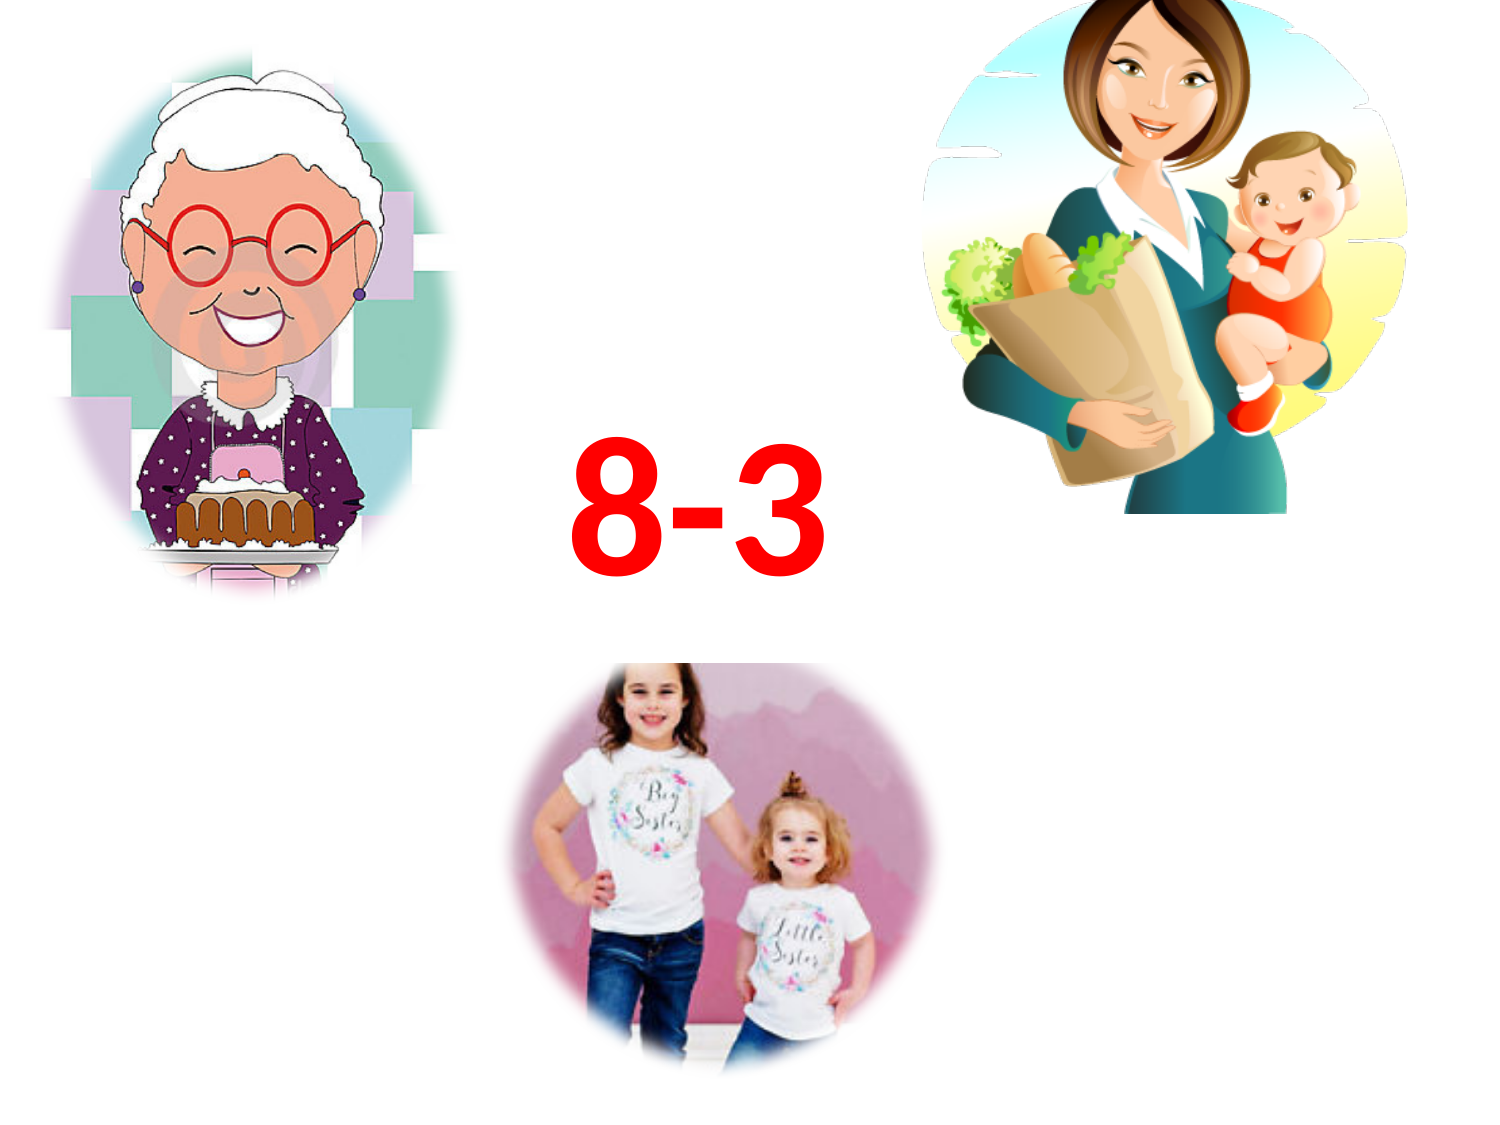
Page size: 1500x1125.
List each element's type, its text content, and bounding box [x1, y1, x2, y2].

picture [493, 624, 949, 1080]
picture [37, 42, 468, 607]
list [894, 0, 1435, 515]
text_box 8-3 [465, 325, 932, 665]
